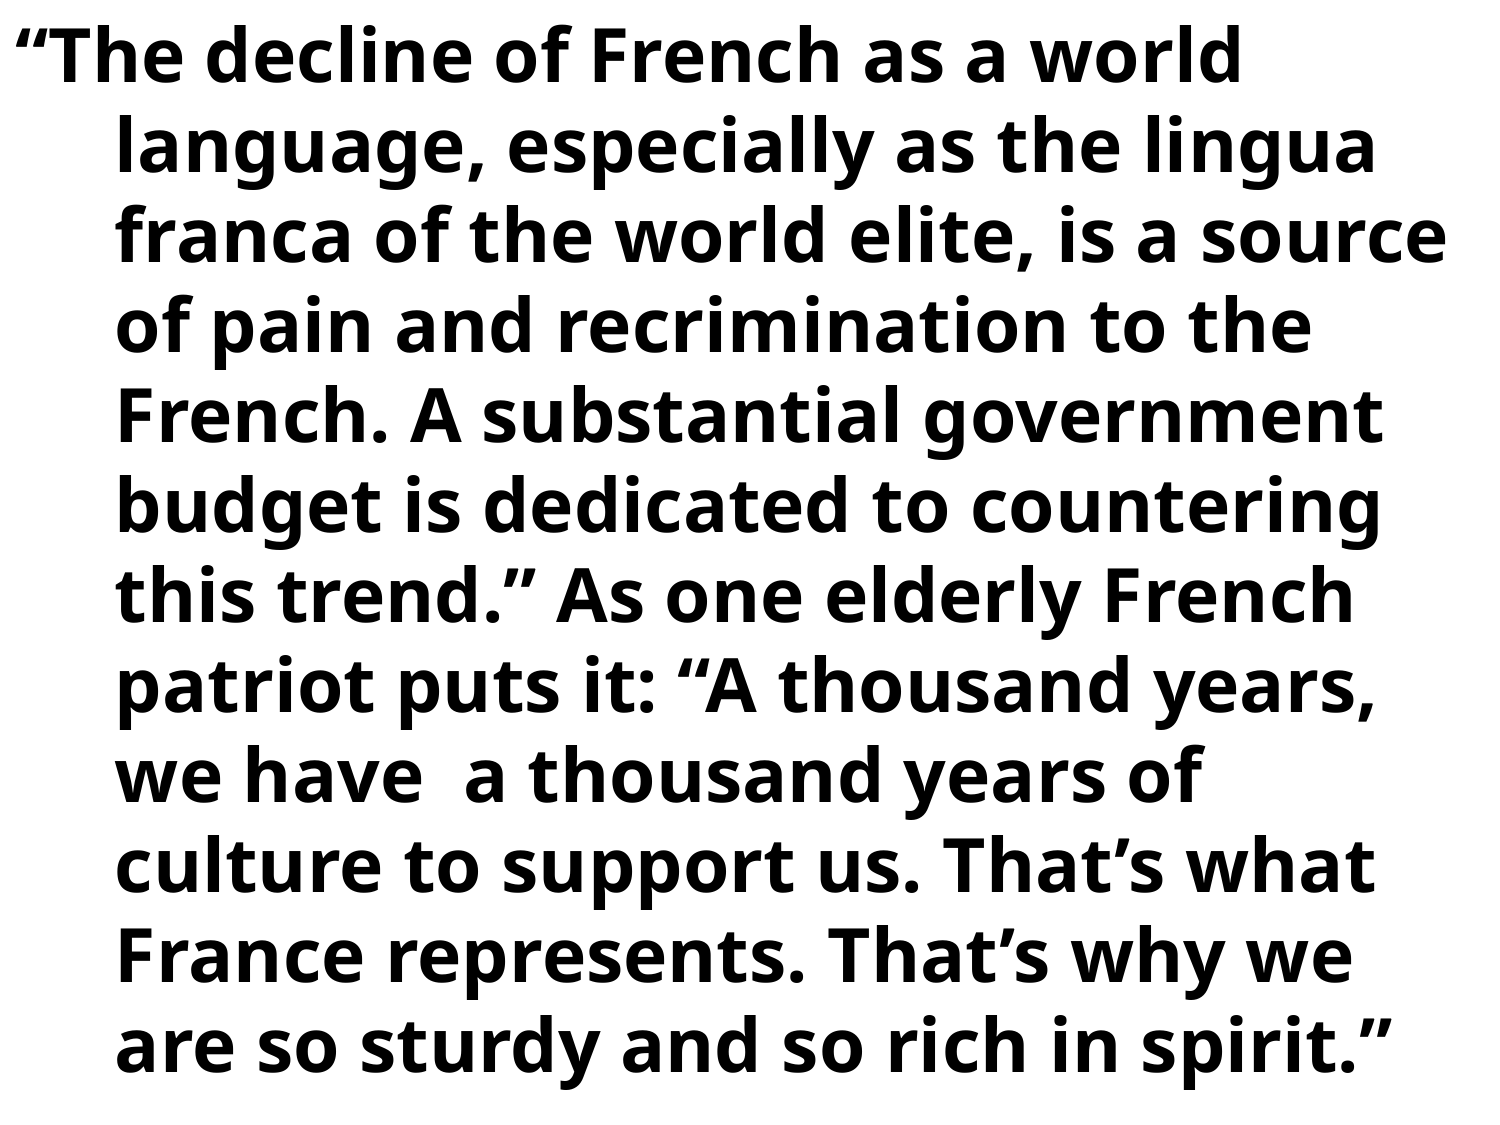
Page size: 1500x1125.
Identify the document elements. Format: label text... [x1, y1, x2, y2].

list “The decline of French as a world language, especially as the lingua franca of the world elite, is a source of pain and recrimination to the French. A substantial government budget is dedicated to countering this trend.” As one elderly French patriot puts it: “A thousand years, we have a thousand years of culture to support us. That’s what France represents. That’s why we are so sturdy and so rich in spirit.” [0, 0, 1500, 1125]
